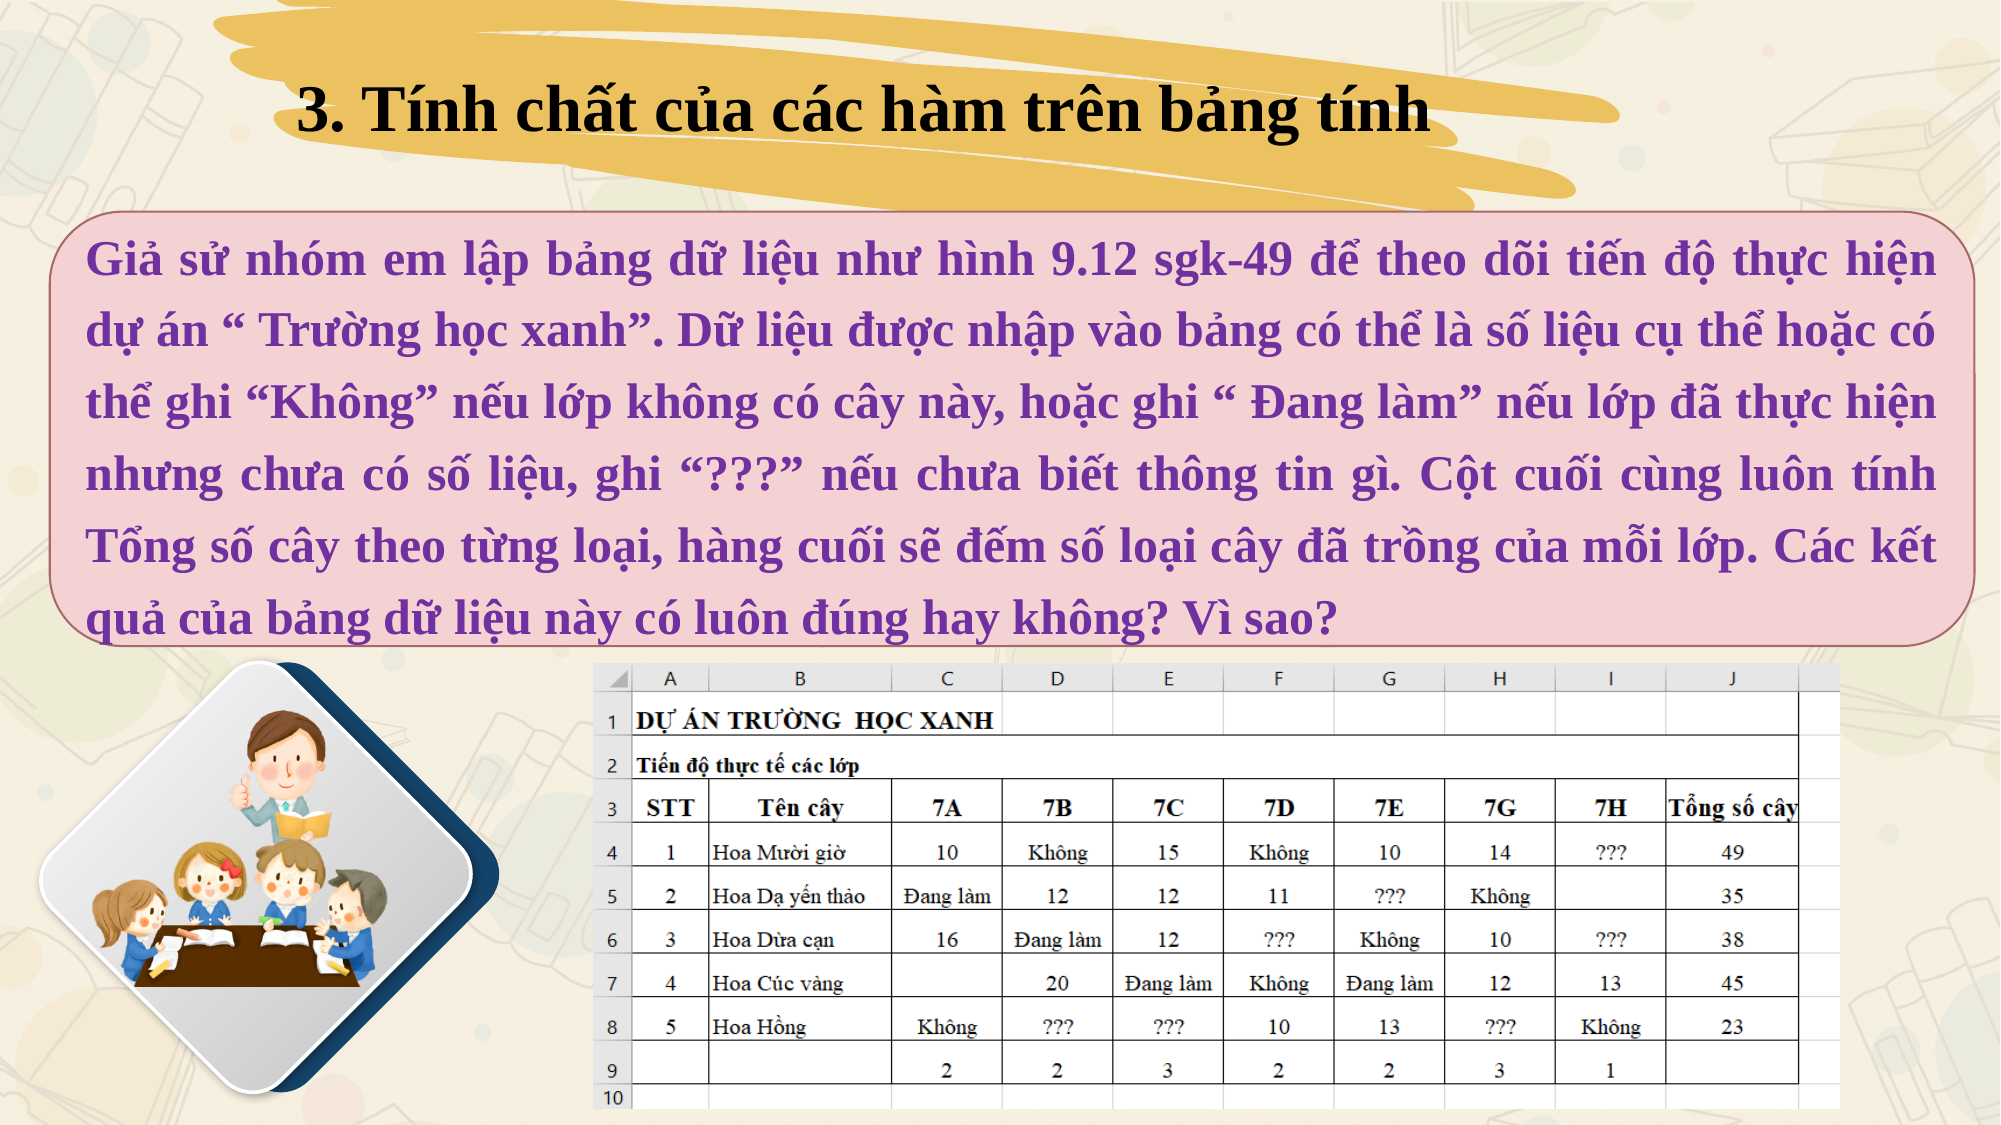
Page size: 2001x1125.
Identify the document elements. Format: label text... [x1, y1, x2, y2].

text_box [213, 0, 1081, 82]
picture [593, 663, 1840, 1109]
text_box Giả sử nhóm em lập bảng dữ liệu như hình 9.12 sgk-49 để theo dõi tiến độ thực hiện dự án “ Trường học xanh”. Dữ liệu được nhập vào bảng có thể là số liệu cụ thể hoặc có thể ghi “Không” nếu lớp không có cây này, hoặc ghi “ Đang làm” nếu lớp đã thực hiện nhưng chưa có số liệu, ghi “???” nếu chưa biết thông tin gì. Cột cuối cùng luôn tính Tổng số cây theo từng loại, hàng cuối sẽ đếm số loại cây đã trồng của mỗi lớp. Các kết quả của bảng dữ liệu này có luôn đúng hay không? Vì sao? [48, 210, 1976, 648]
text_box [273, 110, 281, 130]
text_box [1448, 128, 1458, 147]
text_box [1448, 76, 1621, 124]
text_box [407, 149, 1576, 210]
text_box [90, 716, 450, 1039]
picture [84, 671, 401, 987]
text_box 3. Tính chất của các hàm trên bảng tính [281, 33, 1448, 153]
